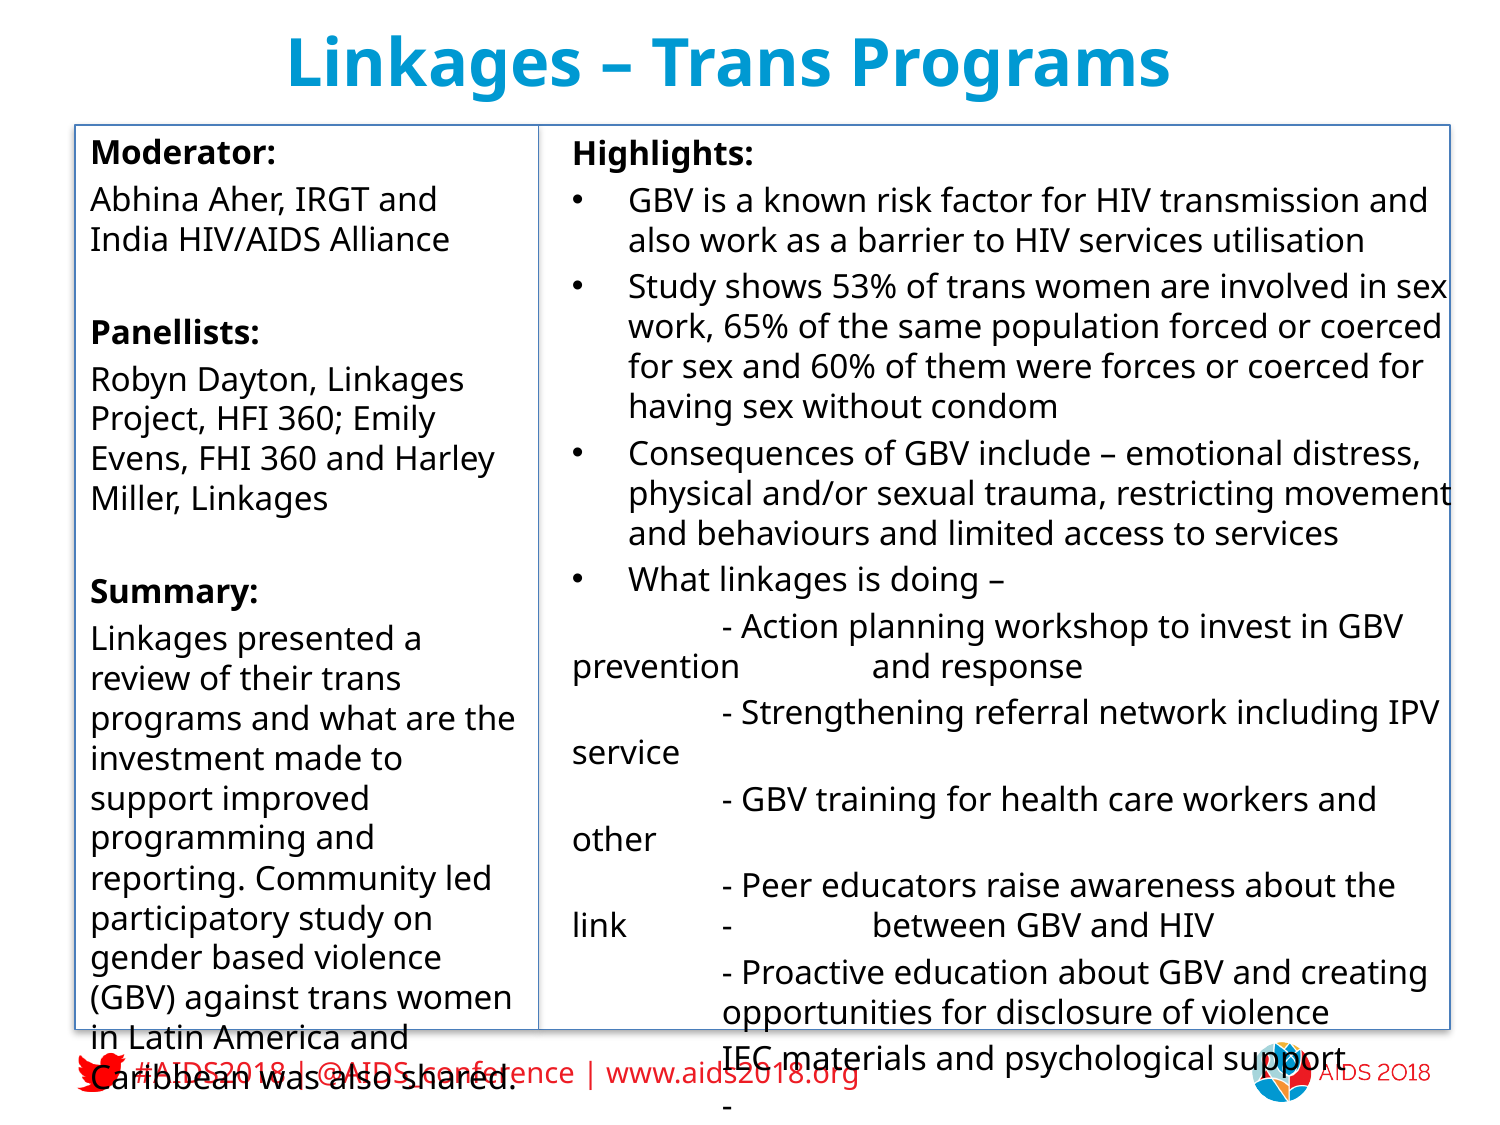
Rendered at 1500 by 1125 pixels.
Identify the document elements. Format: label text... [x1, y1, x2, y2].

title Linkages – Trans Programs [75, 0, 1400, 136]
text_box Highlights: GBV is a known risk factor for HIV transmission and also work as a barrier to HIV services utilisation Study shows 53% of trans women are involved in sex work, 65% of the same population forced or coerced for sex and 60% of them were forces or coerced for having sex without condom Consequences of GBV include – emotional distress, physical and/or sexual trauma, restricting movement and behaviours and limited access to services What linkages is doing – - Action planning workshop to invest in GBV prevention and response - Strengthening referral network including IPV service - GBV training for health care workers and other - Peer educators raise awareness about the link - between GBV and HIV - Proactive education about GBV and creating opportunities for disclosure of violence IEC materials and psychological support - [556, 124, 1473, 948]
text_box [74, 124, 539, 1030]
text_box [543, 136, 1451, 1030]
picture [73, 1044, 129, 1100]
list Moderator: Abhina Aher, IRGT and India HIV/AIDS Alliance Panellists: Robyn Dayton, Linkages Project, HFI 360; Emily Evens, FHI 360 and Harley Miller, Linkages Summary: Linkages presented a review of their trans programs and what are the investment made to support improved programming and reporting. Community led participatory study on gender based violence (GBV) against trans women in Latin America and Caribbean was also shared. [75, 77, 535, 898]
picture [1252, 1042, 1430, 1102]
